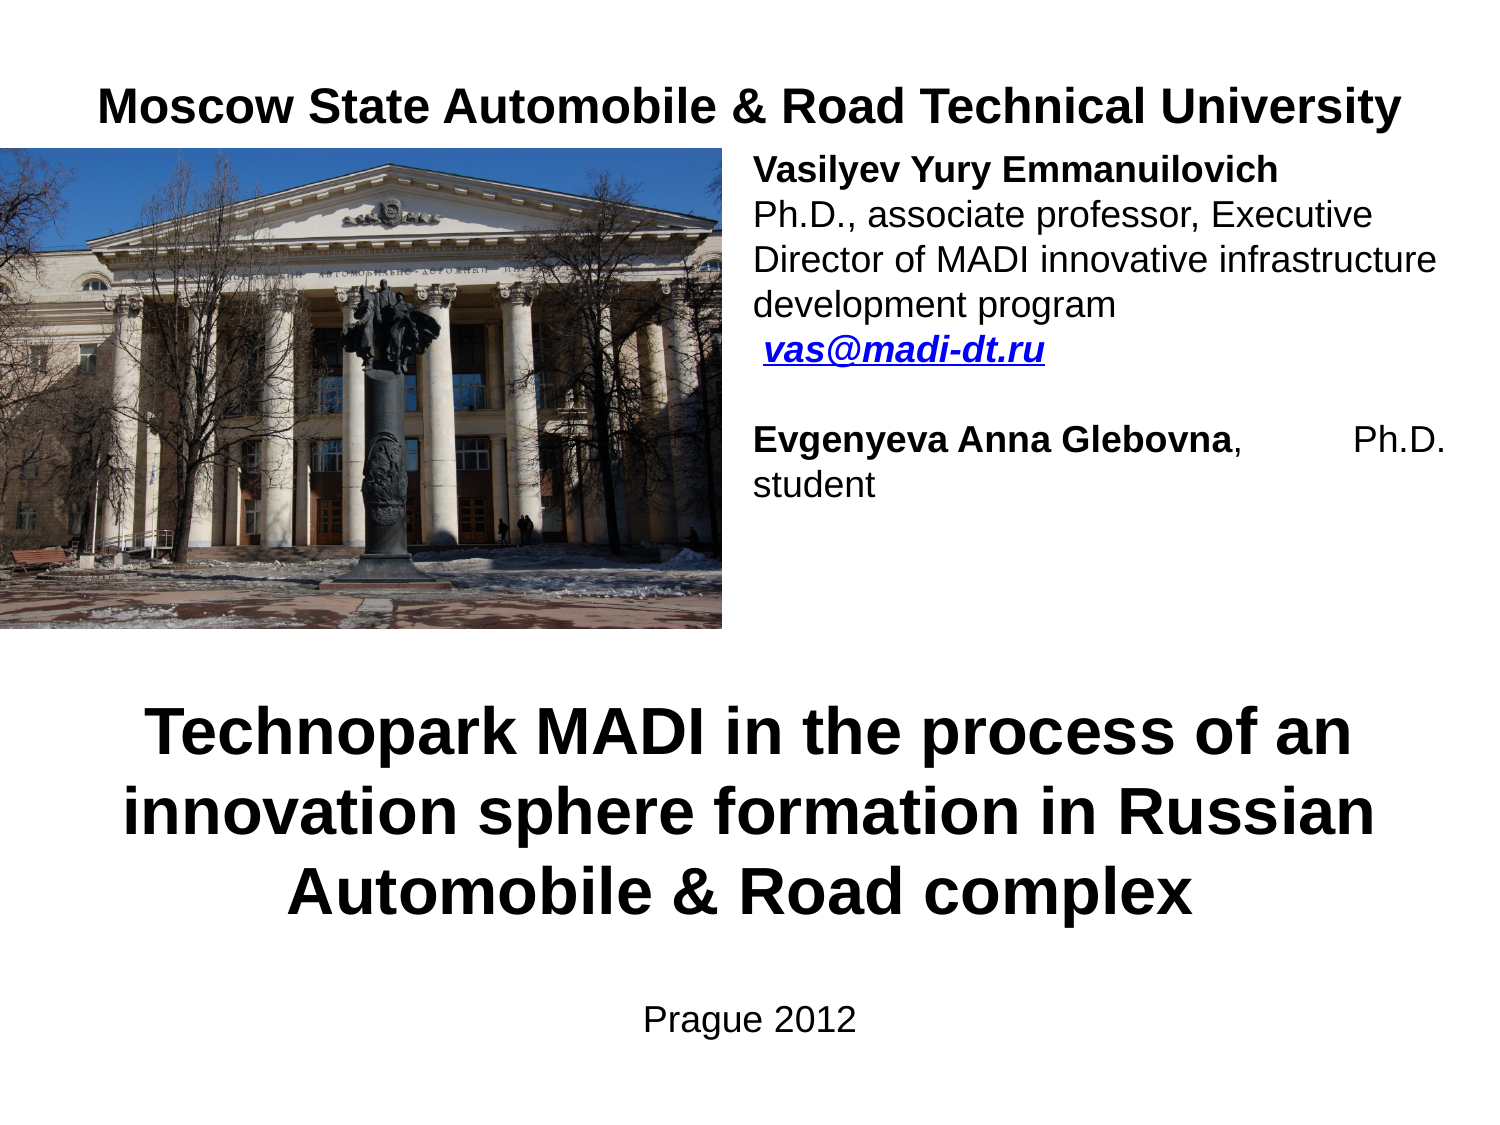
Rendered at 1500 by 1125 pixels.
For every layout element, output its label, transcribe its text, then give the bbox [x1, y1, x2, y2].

picture [0, 148, 723, 630]
text_box Moscow State Automobile & Road Technical University [0, 66, 1500, 142]
text_box Prague 2012 [0, 987, 1500, 1048]
text_box Vasilyev Yury Emmanuilovich Ph.D., associate professor, Executive Director of MADI innovative infrastructure development program vas@madi-dt.ru Evgenyeva Anna Glebovna, Ph.D. student [738, 142, 1500, 512]
text_box Technopark MADI in the process of an innovation sphere formation in Russian Automobile & Road complex [0, 680, 1500, 936]
